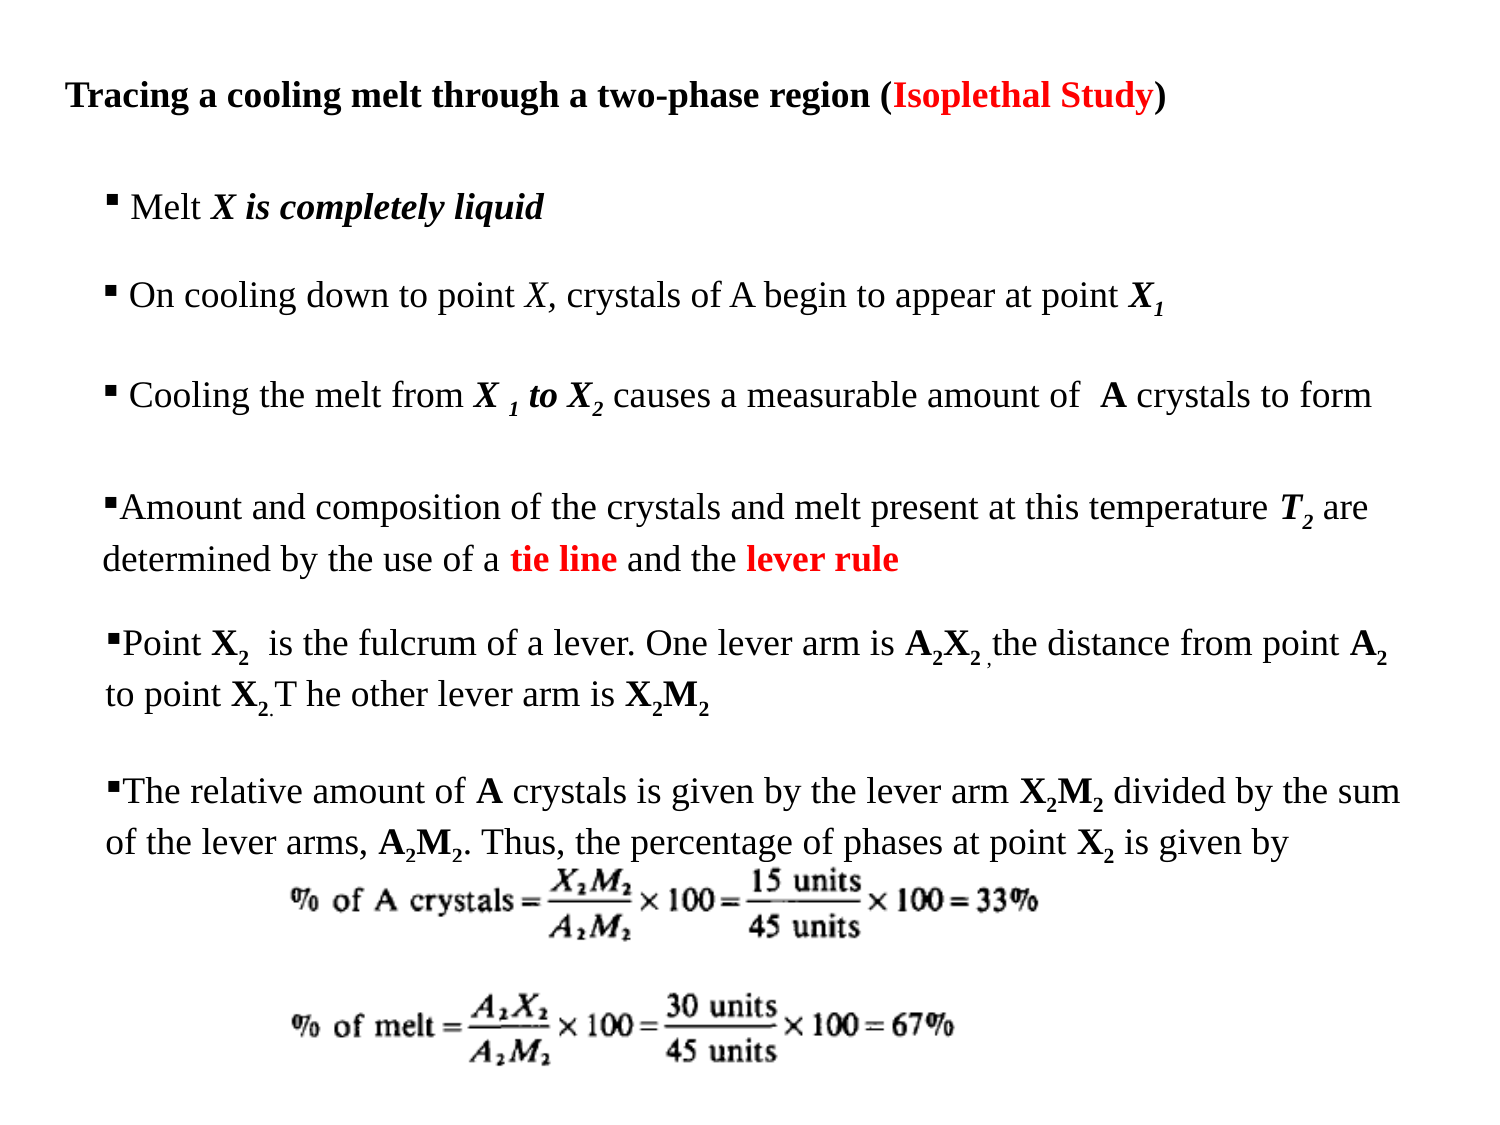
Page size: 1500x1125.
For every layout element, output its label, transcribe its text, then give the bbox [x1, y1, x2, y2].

text_box Amount and composition of the crystals and melt present at this temperature T2 are determined by the use of a tie line and the lever rule [87, 474, 1425, 586]
text_box On cooling down to point X, crystals of A begin to appear at point X1 [87, 262, 1325, 329]
picture [287, 862, 1050, 1076]
text_box Point X2 is the fulcrum of a lever. One lever arm is A2X2 ,the distance from point A2 to point X2.T he other lever arm is X2M2 The relative amount of A crystals is given by the lever arm X2M2 divided by the sum of the lever arms, A2M2. Thus, the percentage of phases at point X2 is given by [90, 610, 1429, 876]
text_box Melt X is completely liquid [89, 174, 560, 235]
text_box Tracing a cooling melt through a two-phase region (Isoplethal Study) [49, 62, 1238, 123]
text_box Cooling the melt from X 1 to X2 causes a measurable amount of A crystals to form [87, 362, 1413, 429]
